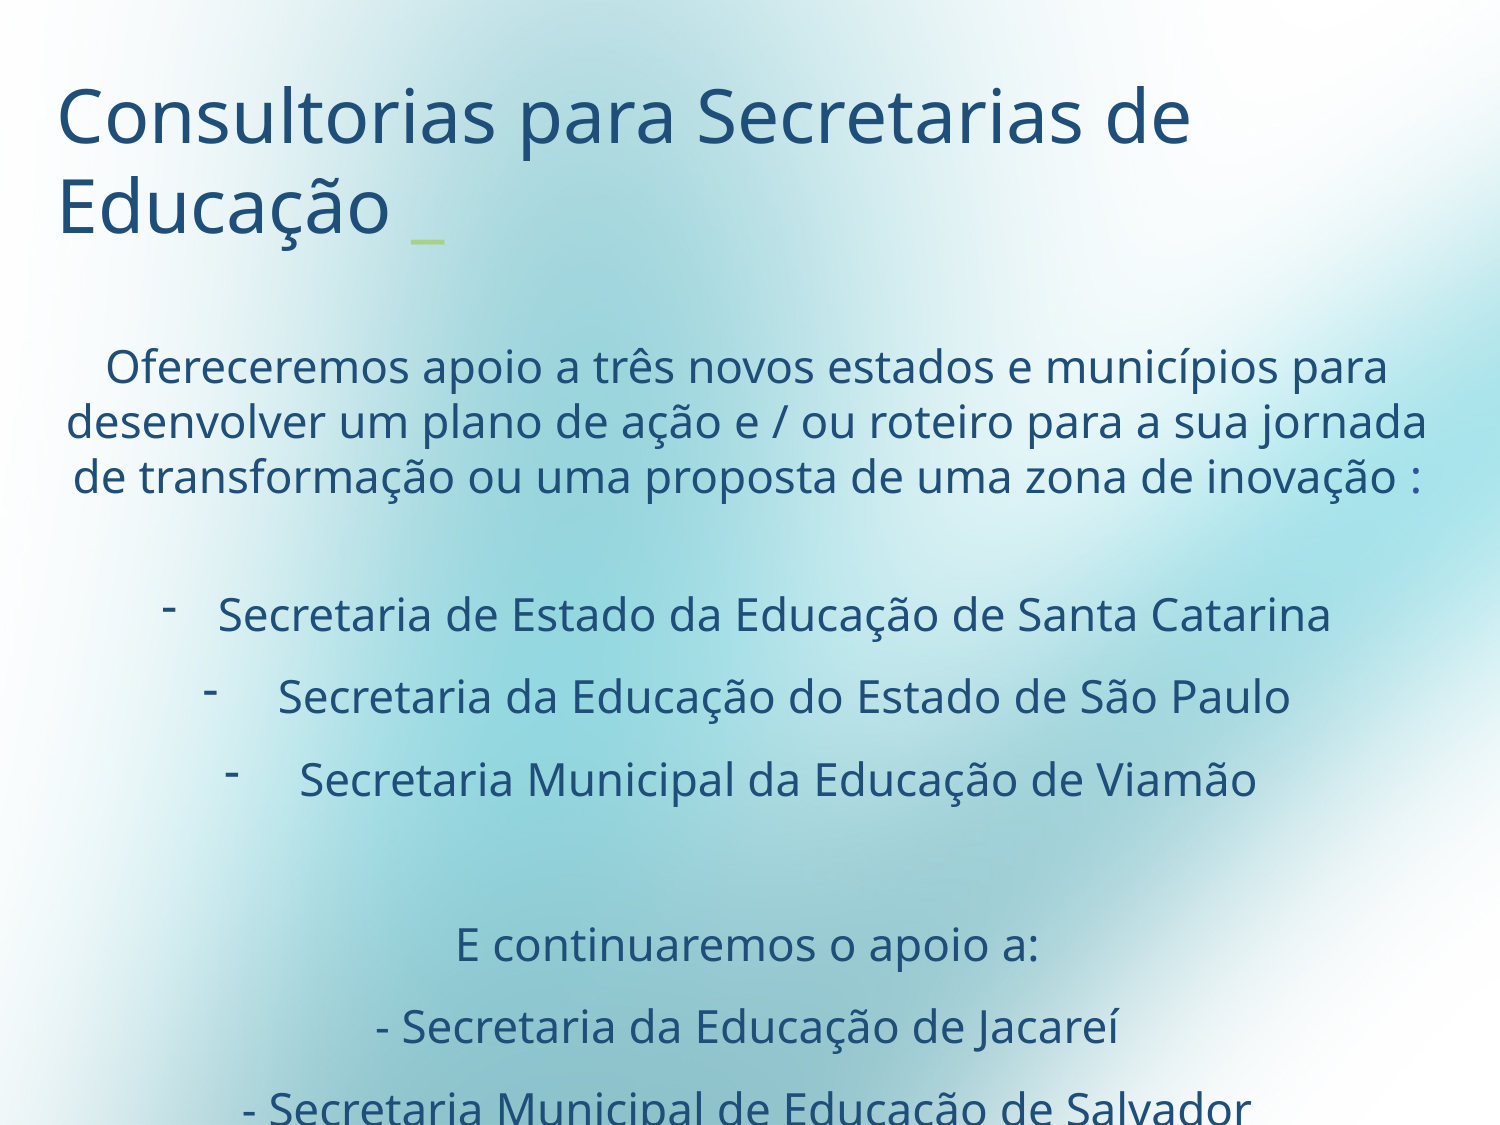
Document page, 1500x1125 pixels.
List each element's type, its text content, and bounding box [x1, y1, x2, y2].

text_box Consultorias para Secretarias de Educação _ Ofereceremos apoio a três novos estados e municípios para desenvolver um plano de ação e / ou roteiro para a sua jornada de transformação ou uma proposta de uma zona de inovação : Secretaria de Estado da Educação de Santa Catarina Secretaria da Educação do Estado de São Paulo Secretaria Municipal da Educação de Viamão E continuaremos o apoio a: - Secretaria da Educação de Jacareí - Secretaria Municipal de Educação de Salvador [41, 60, 1453, 1125]
picture [0, 0, 1500, 1125]
